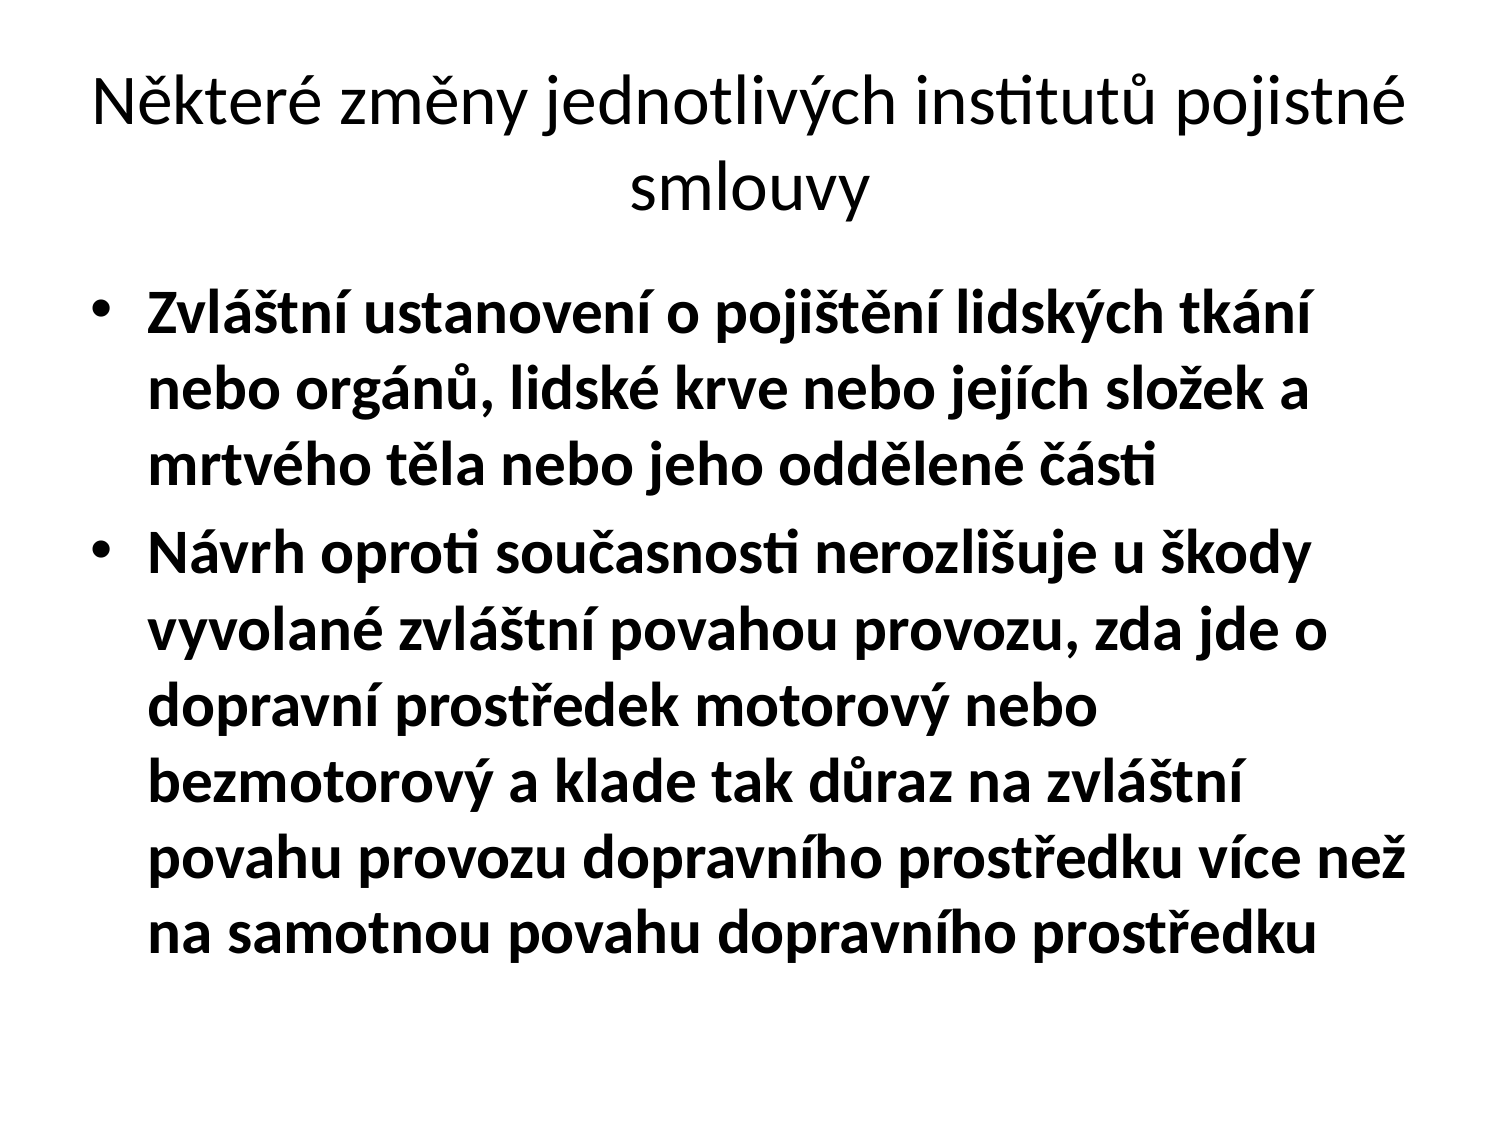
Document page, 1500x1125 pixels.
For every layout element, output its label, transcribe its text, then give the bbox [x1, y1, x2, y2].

list Zvláštní ustanovení o pojištění lidských tkání nebo orgánů, lidské krve nebo jejích složek a mrtvého těla nebo jeho oddělené části Návrh oproti současnosti nerozlišuje u škody vyvolané zvláštní povahou provozu, zda jde o dopravní prostředek motorový nebo bezmotorový a klade tak důraz na zvláštní povahu provozu dopravního prostředku více než na samotnou povahu dopravního prostředku [74, 262, 1426, 1006]
title Některé změny jednotlivých institutů pojistné smlouvy [74, 44, 1426, 233]
